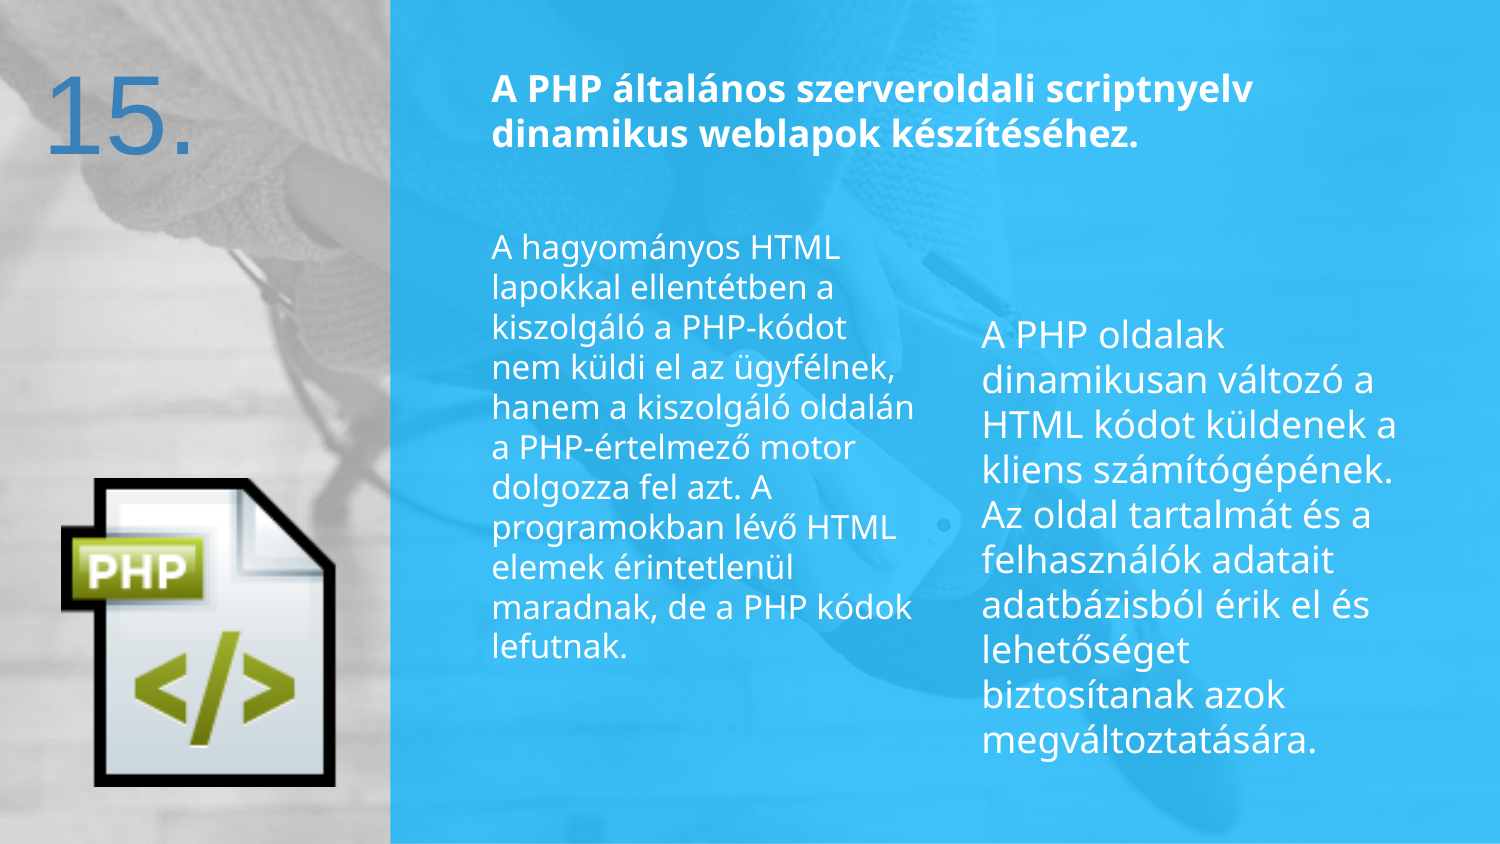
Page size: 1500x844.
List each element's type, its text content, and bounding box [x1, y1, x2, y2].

picture [390, 0, 1500, 844]
list A PHP oldalak dinamikusan változó a HTML kódot küldenek a kliens számítógépének. Az oldal tartalmát és a felhasználók adatait adatbázisból érik el és lehetőséget biztosítanak azok megváltoztatására. [966, 296, 1423, 809]
picture [60, 478, 370, 788]
list A hagyományos HTML lapokkal ellentétben a kiszolgáló a PHP-kódot nem küldi el az ügyfélnek, hanem a kiszolgáló oldalán a PHP-értelmező motor dolgozza fel azt. A programokban lévő HTML elemek érintetlenül maradnak, de a PHP kódok lefutnak. [476, 211, 933, 649]
text_box 42. [0, 0, 390, 844]
title A PHP általános szerveroldali scriptnyelv dinamikus weblapok készítéséhez. [476, 49, 1457, 172]
text_box 15. [27, 34, 215, 185]
